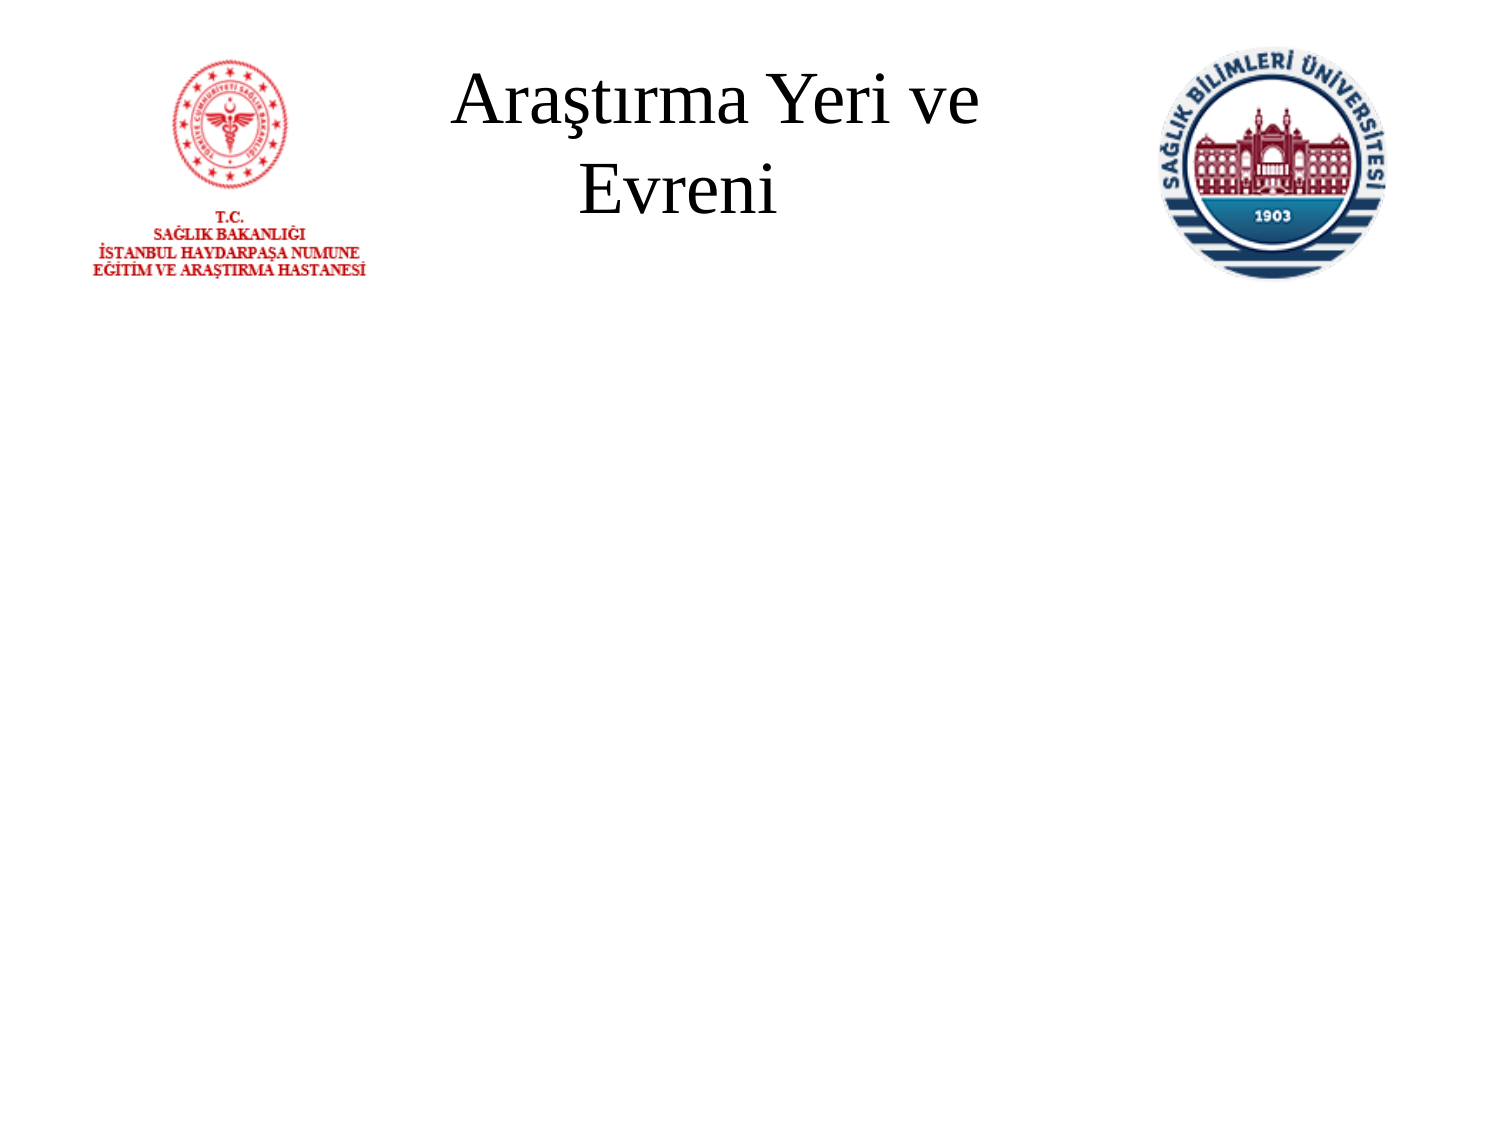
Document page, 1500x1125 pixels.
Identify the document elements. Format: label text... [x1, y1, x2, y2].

title Araştırma Yeri ve Evreni [75, 45, 1143, 233]
picture [76, 57, 385, 293]
picture [1148, 38, 1400, 293]
